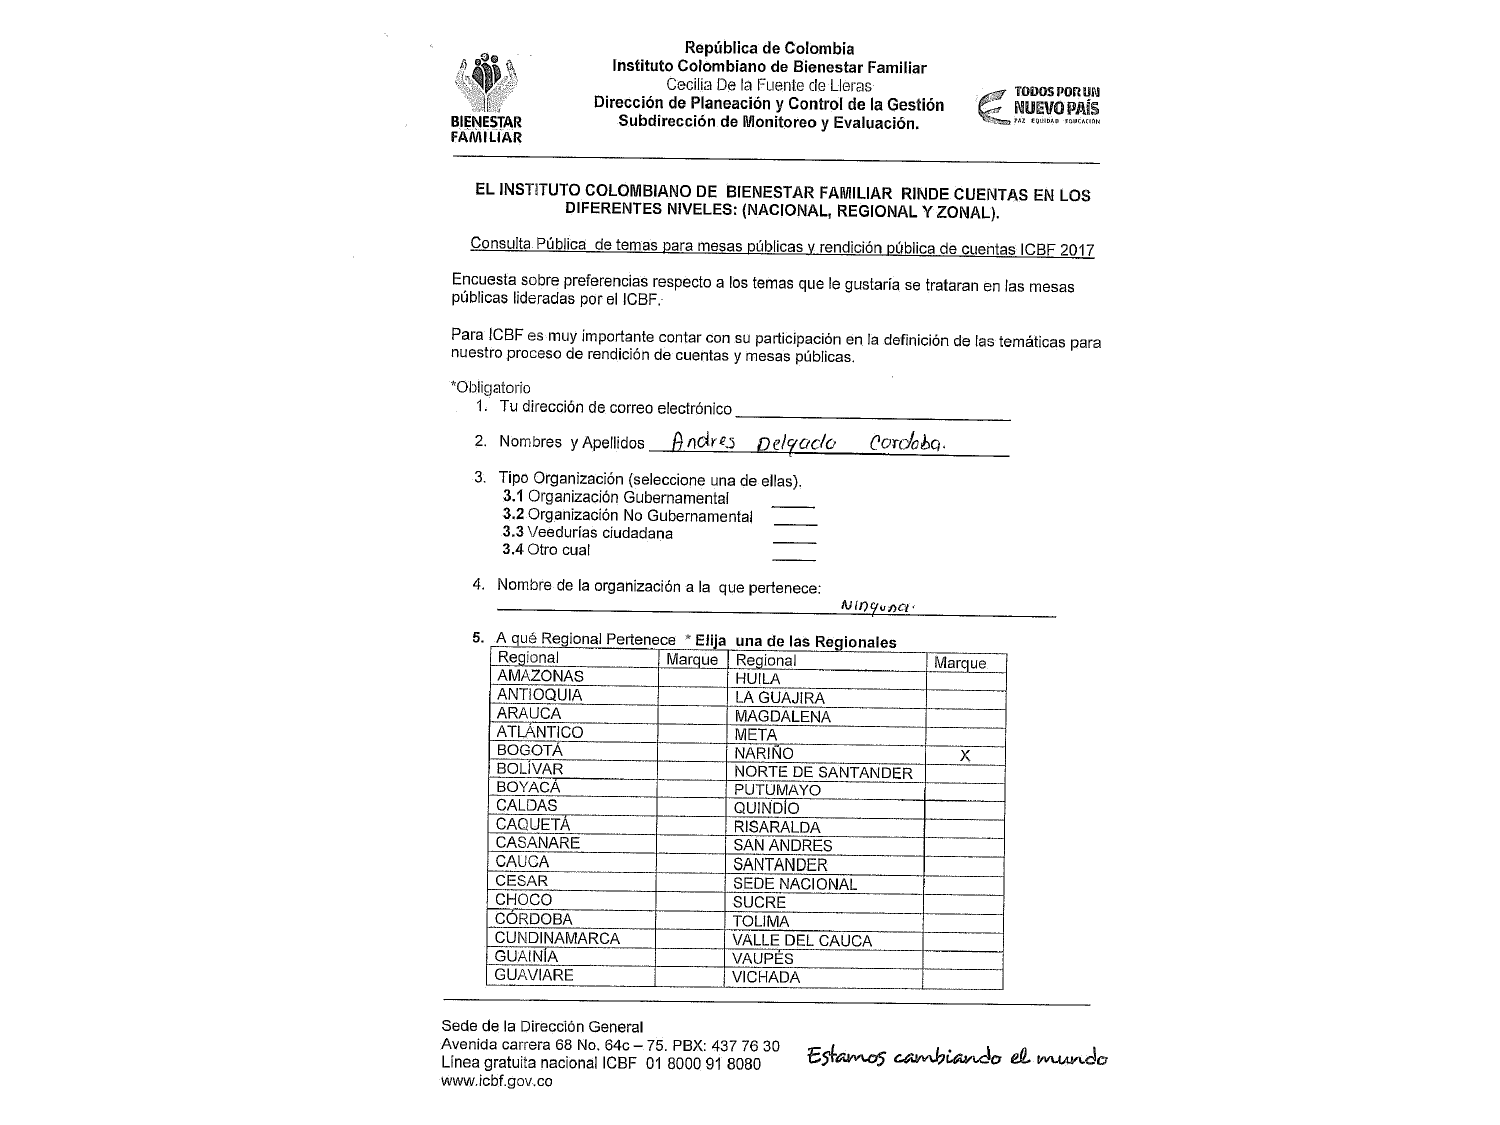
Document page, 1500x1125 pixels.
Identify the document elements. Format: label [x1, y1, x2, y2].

text_box [315, 0, 1185, 1125]
